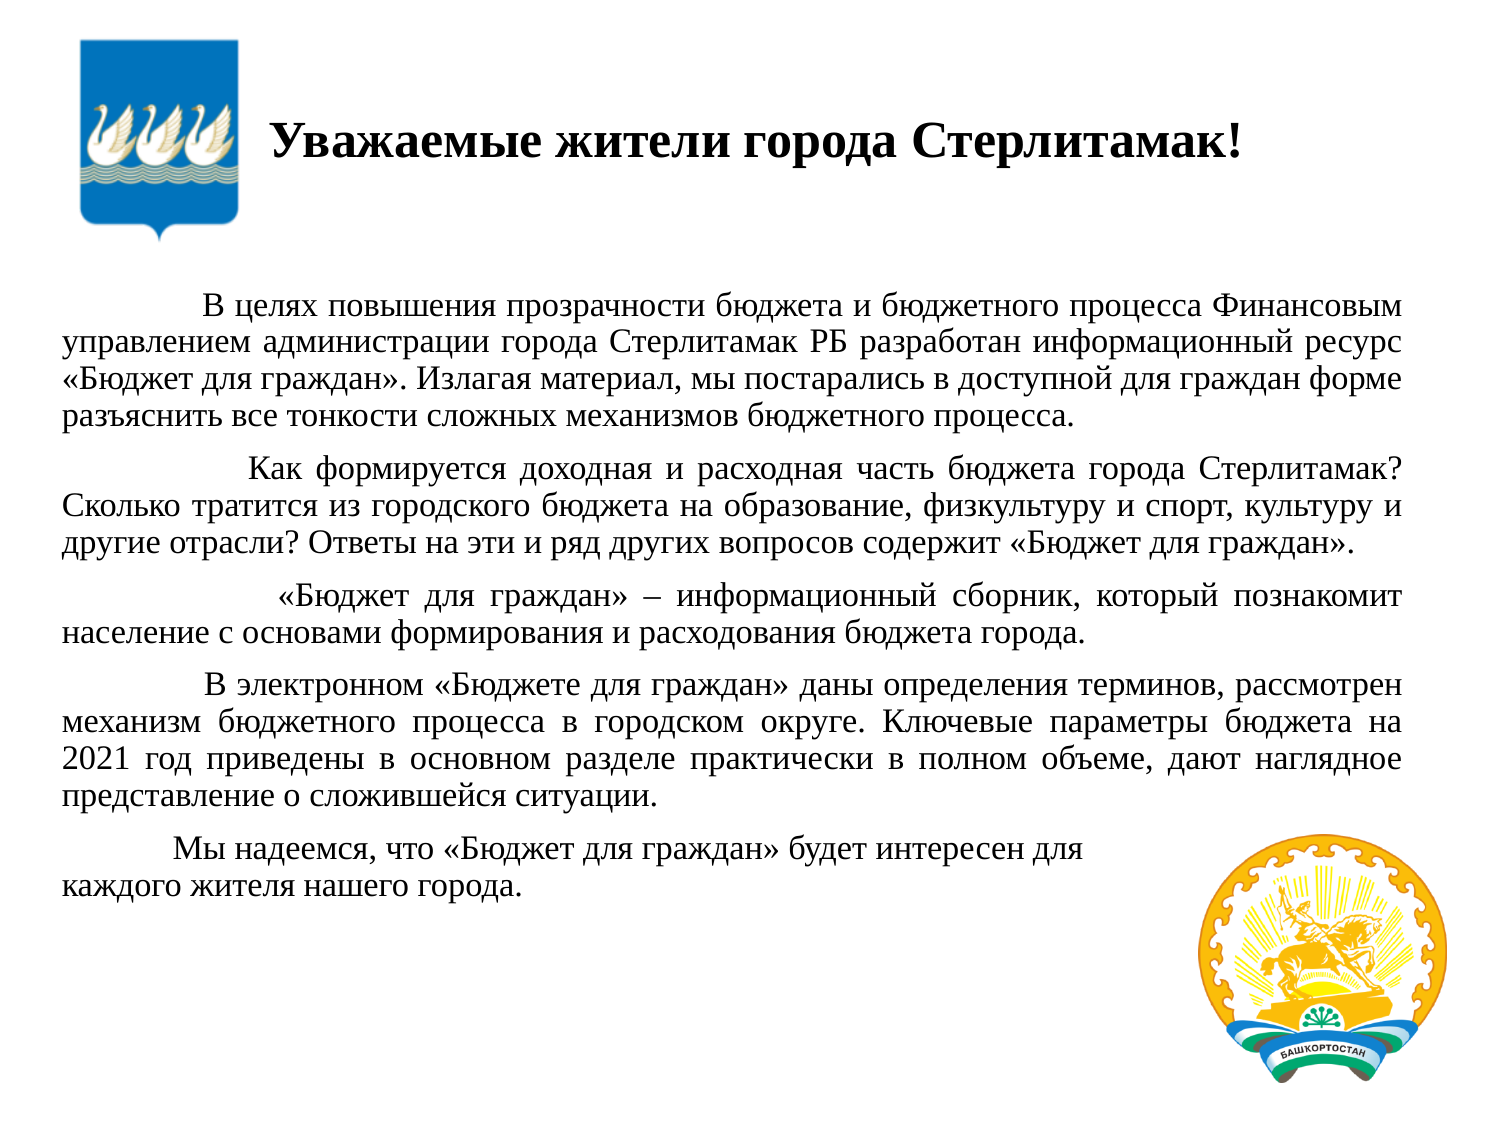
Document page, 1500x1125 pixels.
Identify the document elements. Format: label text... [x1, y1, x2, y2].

list В целях повышения прозрачности бюджета и бюджетного процесса Финансовым управлением администрации города Стерлитамак РБ разработан информационный ресурс «Бюджет для граждан». Излагая материал, мы постарались в доступной для граждан форме разъяснить все тонкости сложных механизмов бюджетного процесса. Как формируется доходная и расходная часть бюджета города Стерлитамак? Сколько тратится из городского бюджета на образование, физкультуру и спорт, культуру и другие отрасли? Ответы на эти и ряд других вопросов содержит «Бюджет для граждан». «Бюджет для граждан» – информационный сборник, который познакомит население с основами формирования и расходования бюджета города. В электронном «Бюджете для граждан» даны определения терминов, рассмотрен механизм бюджетного процесса в городском округе. Ключевые параметры бюджета на 2021 год приведены в основном разделе практически в полном объеме, дают наглядное представление о сложившейся ситуации. Мы надеемся, что «Бюджет для граждан» будет интересен для каждого жителя нашего города. [46, 278, 1419, 1064]
picture [76, 30, 243, 252]
picture [1198, 834, 1447, 1083]
title Уважаемые жители города Стерлитамак! [253, 47, 1414, 235]
